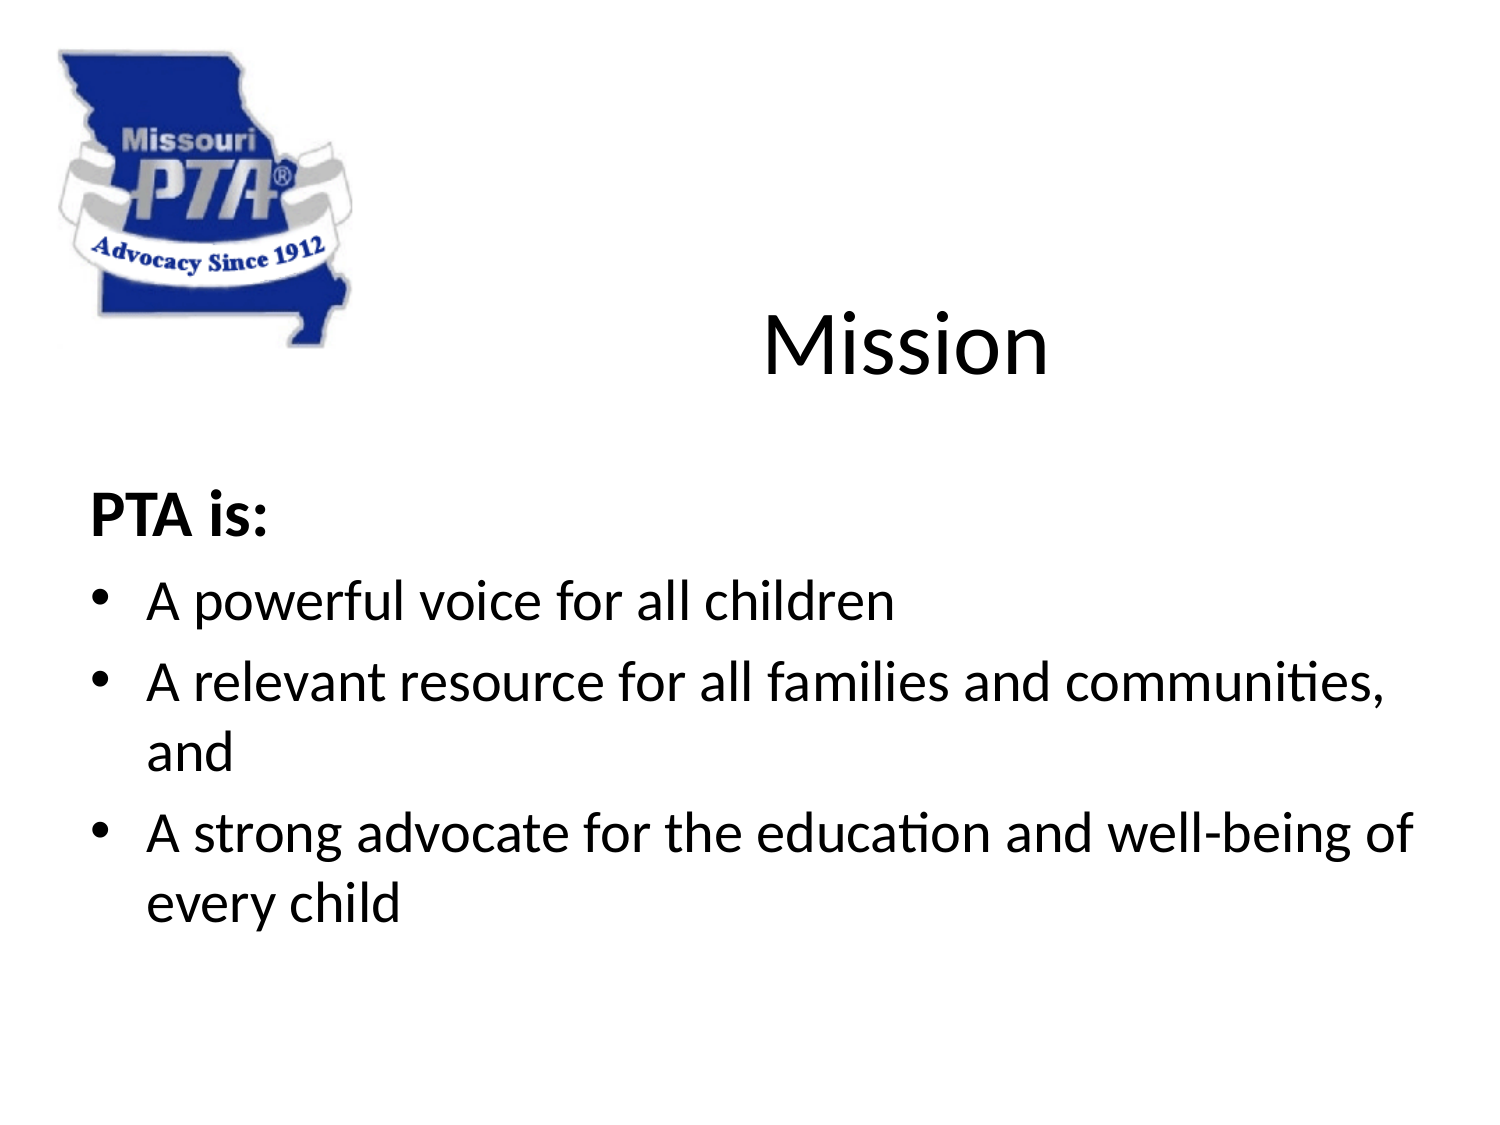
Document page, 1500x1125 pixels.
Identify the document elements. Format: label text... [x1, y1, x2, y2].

list PTA is: A powerful voice for all children A relevant resource for all families and communities, and A strong advocate for the education and well-being of every child [75, 462, 1450, 1005]
picture [49, 37, 359, 351]
title Mission [375, 237, 1438, 438]
